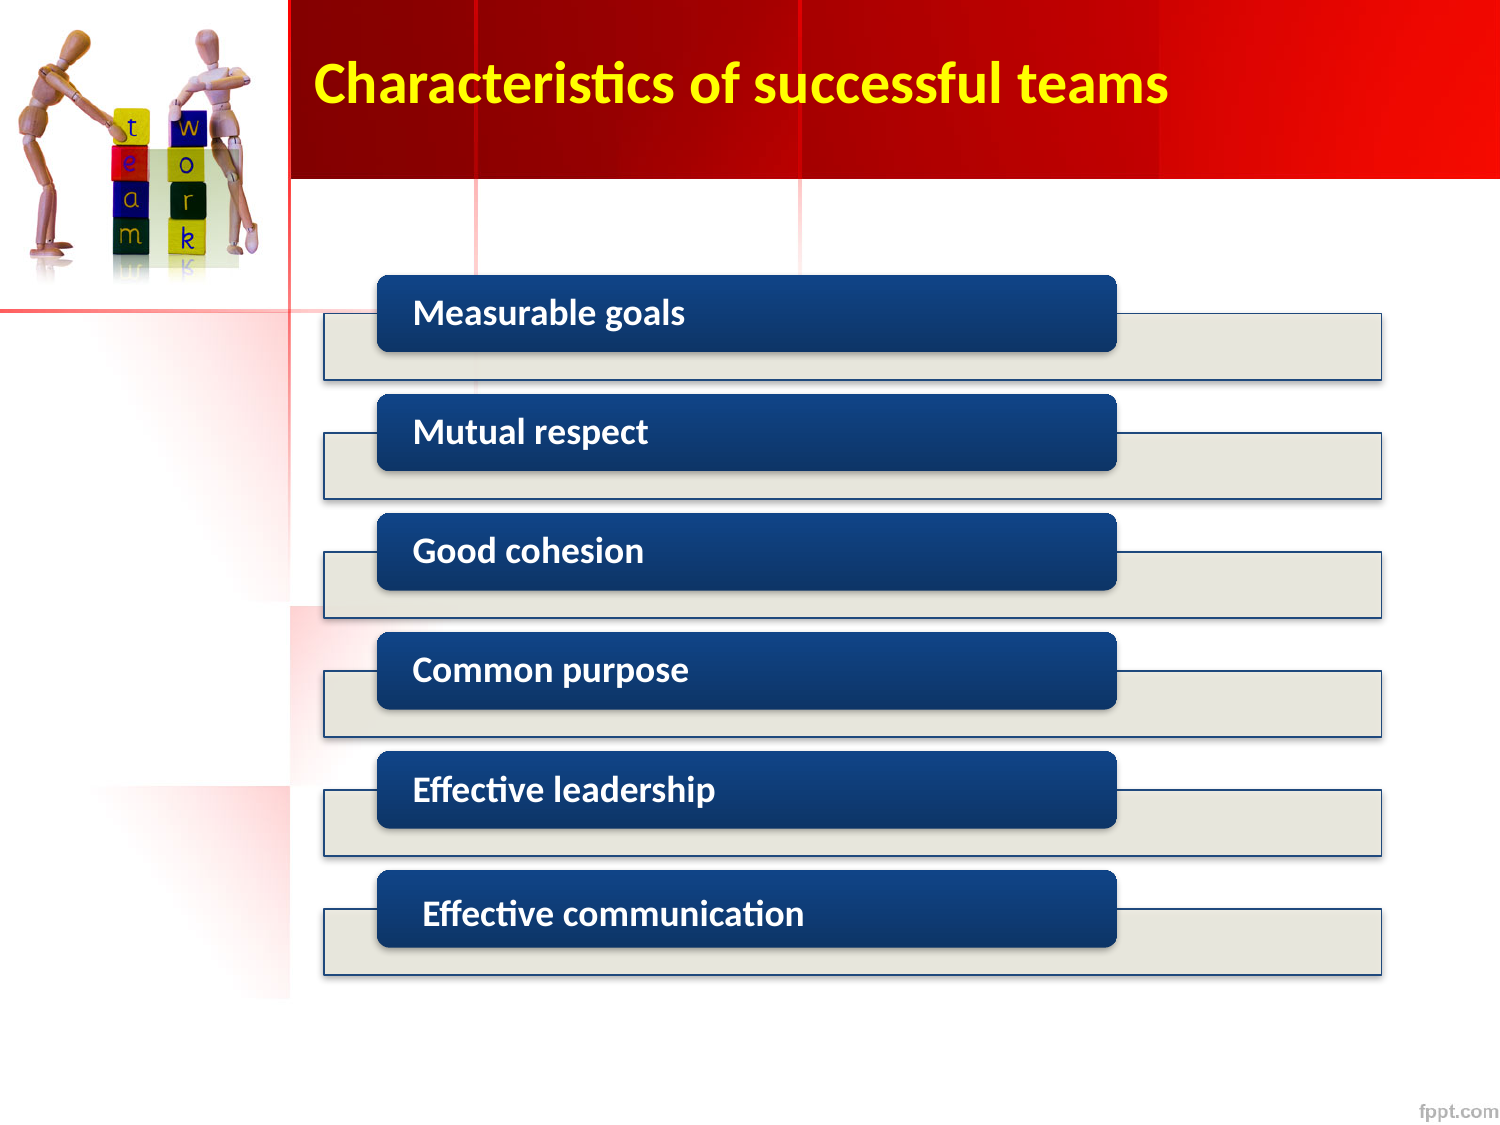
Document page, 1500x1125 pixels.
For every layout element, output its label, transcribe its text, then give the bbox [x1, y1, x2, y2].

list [323, 261, 1382, 989]
title Characteristics of successful teams [299, 36, 1500, 124]
picture [0, 0, 1500, 1125]
